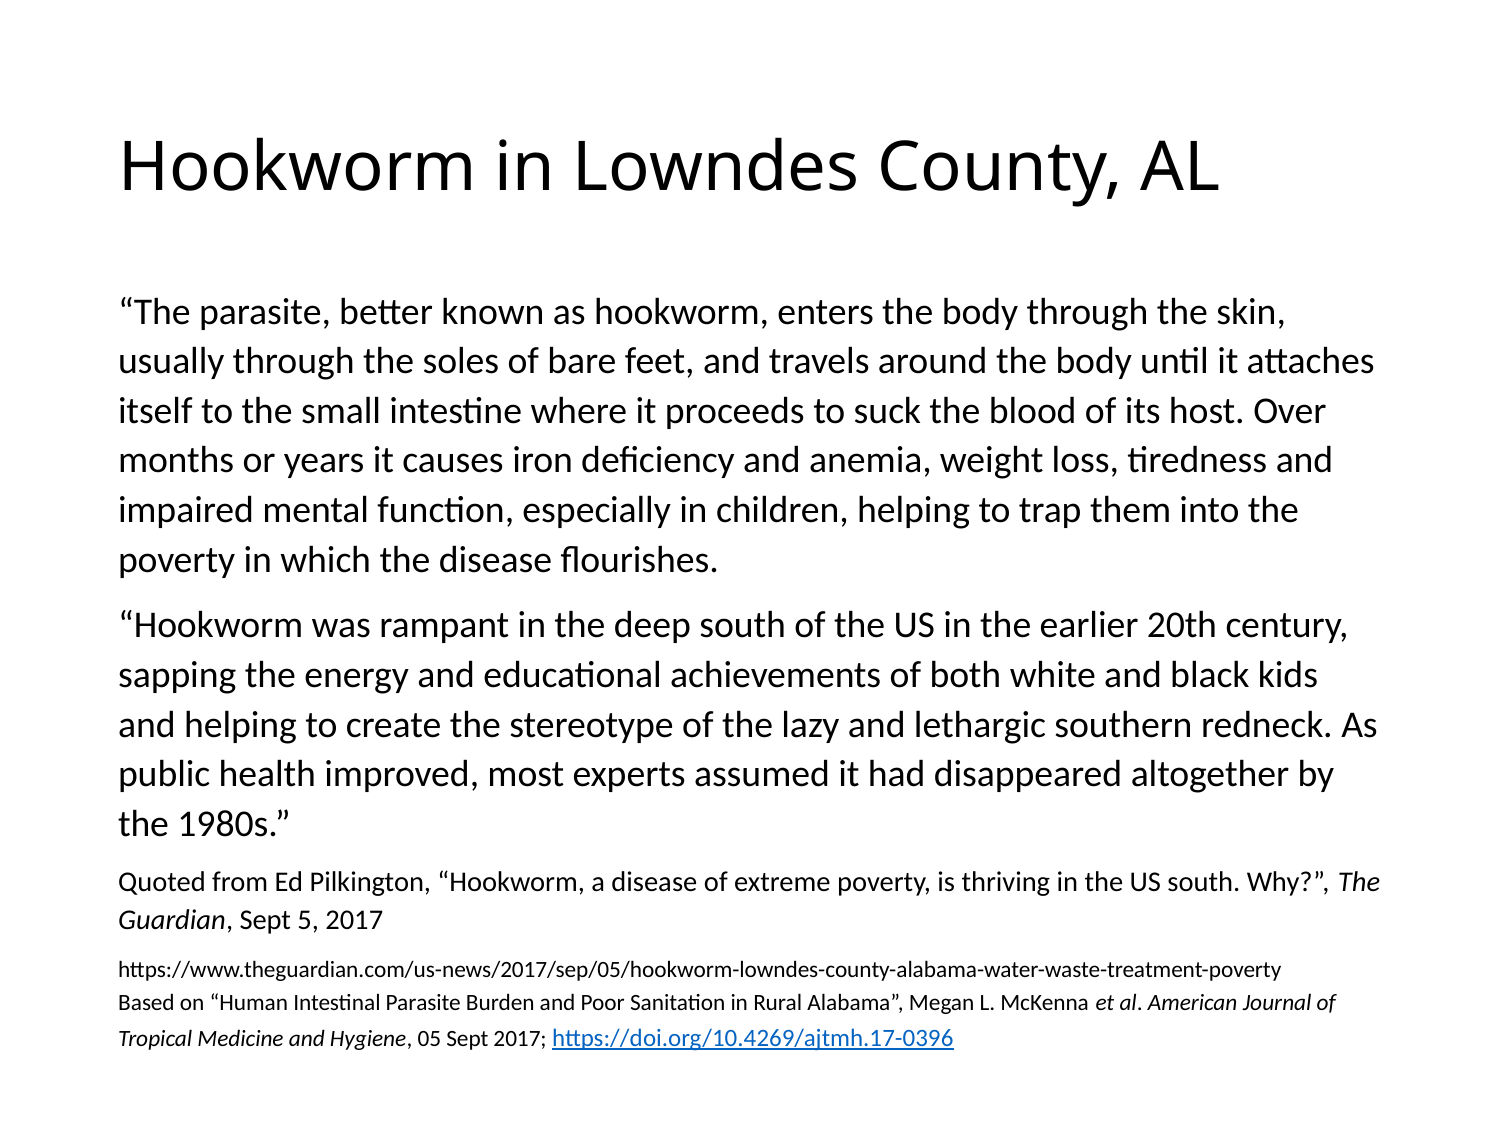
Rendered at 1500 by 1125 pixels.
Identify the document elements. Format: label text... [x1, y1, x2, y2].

list “The parasite, better known as hookworm, enters the body through the skin, usually through the soles of bare feet, and travels around the body until it attaches itself to the small intestine where it proceeds to suck the blood of its host. Over months or years it causes iron deficiency and anemia, weight loss, tiredness and impaired mental function, especially in children, helping to trap them into the poverty in which the disease flourishes. “Hookworm was rampant in the deep south of the US in the earlier 20th century, sapping the energy and educational achievements of both white and black kids and helping to create the stereotype of the lazy and lethargic southern redneck. As public health improved, most experts assumed it had disappeared altogether by the 1980s.” Quoted from Ed Pilkington, “Hookworm, a disease of extreme poverty, is thriving in the US south. Why?”, The Guardian, Sept 5, 2017 https://www.theguardian.com/us-news/2017/sep/05/hookworm-lowndes-county-alabama-water-waste-treatment-poverty Based on “Human Intestinal Parasite Burden and Poor Sanitation in Rural Alabama”, Megan L. McKenna et al. American Journal of Tropical Medicine and Hygiene, 05 Sept 2017; https://doi.org/10.4269/ajtmh.17-0396 [103, 274, 1397, 1063]
title Hookworm in Lowndes County, AL [103, 59, 1397, 274]
